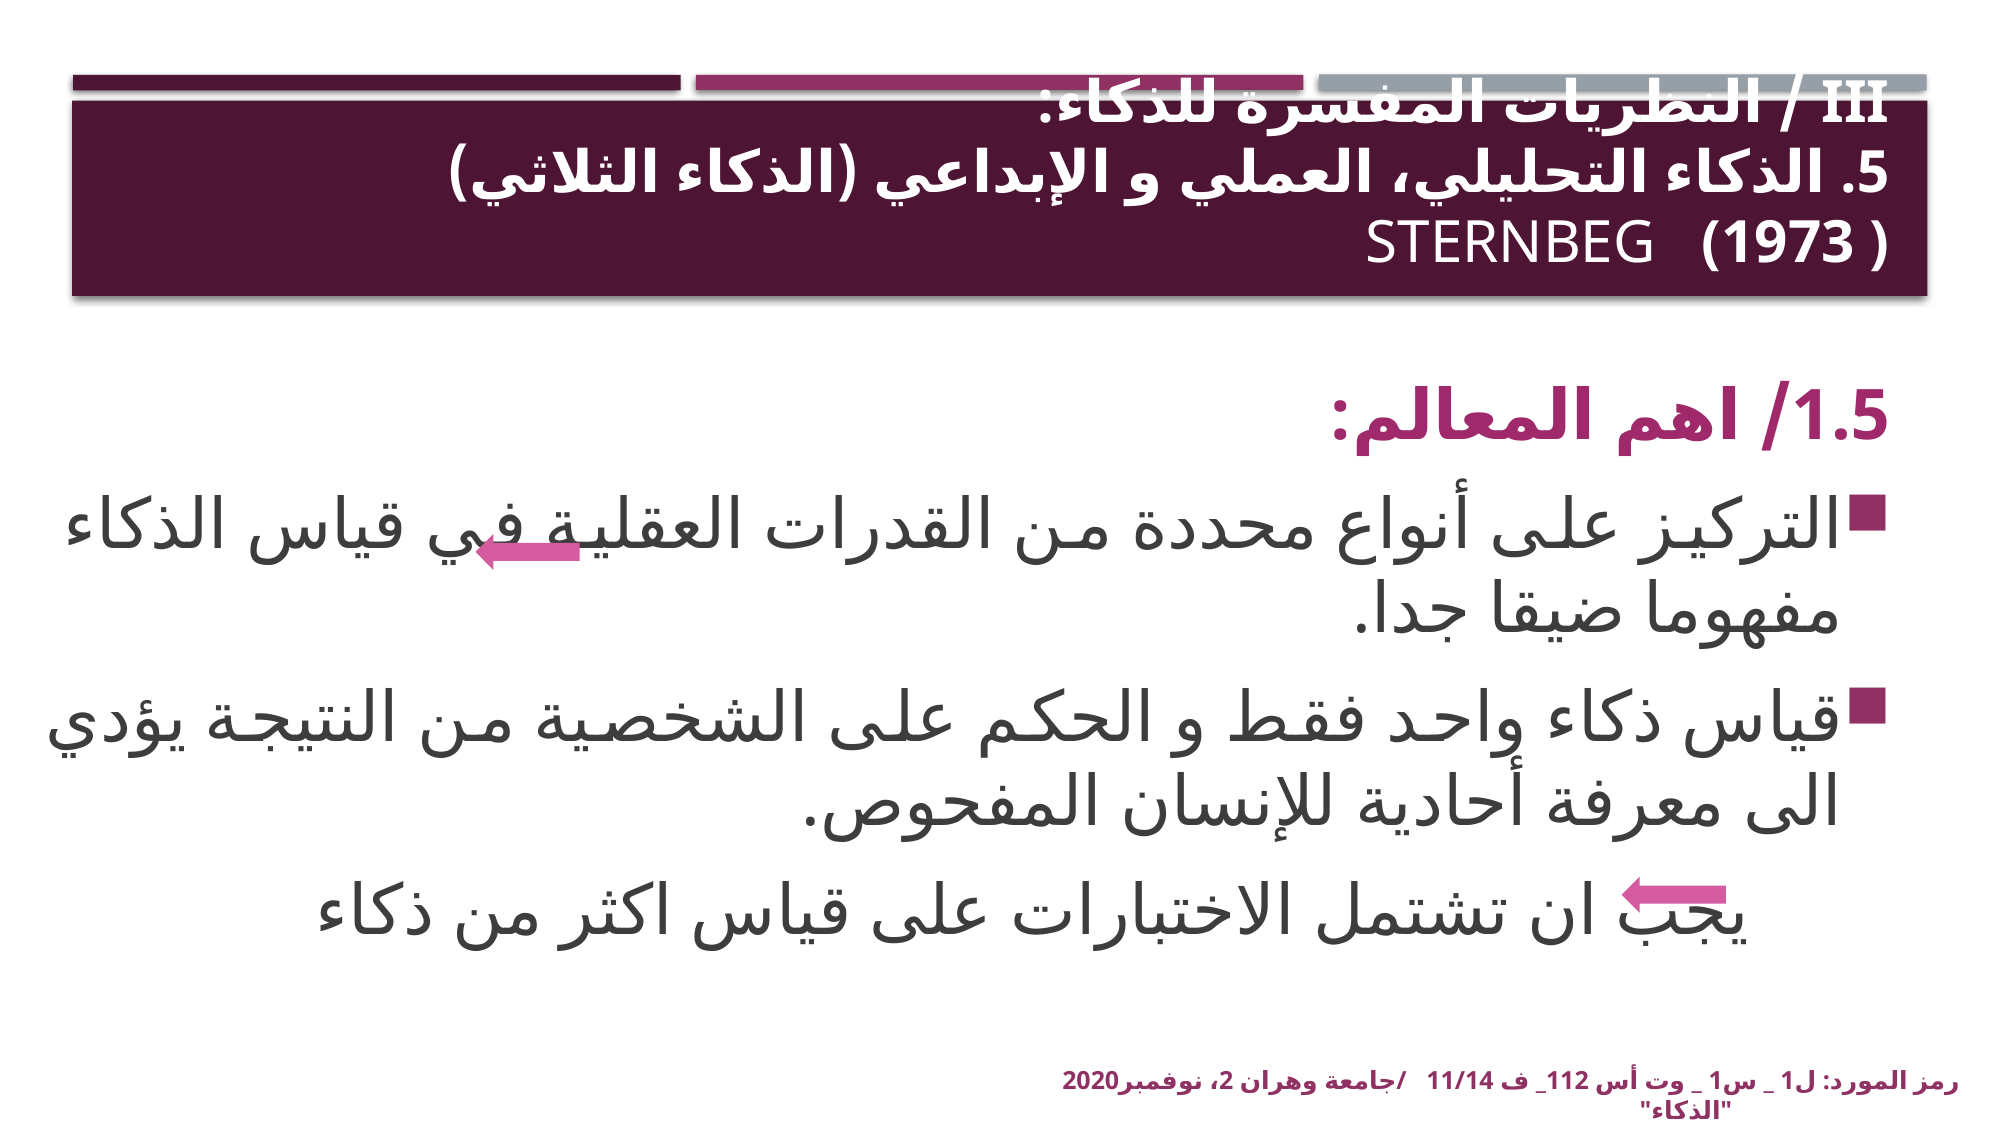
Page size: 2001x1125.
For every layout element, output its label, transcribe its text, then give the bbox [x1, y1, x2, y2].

footer رمز المورد: ل1 _ س1 _ وت أس 112_ ف 11/14 /جامعة وهران 2، نوفمبر2020 "الذكاء" [840, 1065, 1975, 1125]
title III / النظريات المفسرة للذكاء: 5. الذكاء التحليلي، العملي و الإبداعي (الذكاء الثلاثي) sternbeg (1973 ) [95, 115, 1905, 282]
list 1.5/ اهم المعالم: التركيز على أنواع محددة من القدرات العقلية في قياس الذكاء مفهوما ضيقا جدا. قياس ذكاء واحد فقط و الحكم على الشخصية من النتيجة يؤدي الى معرفة أحادية للإنسان المفحوص. يجب ان تشتمل الاختبارات على قياس اكثر من ذكاء [30, 357, 1905, 962]
text_box [474, 532, 582, 572]
text_box [1620, 874, 1728, 915]
